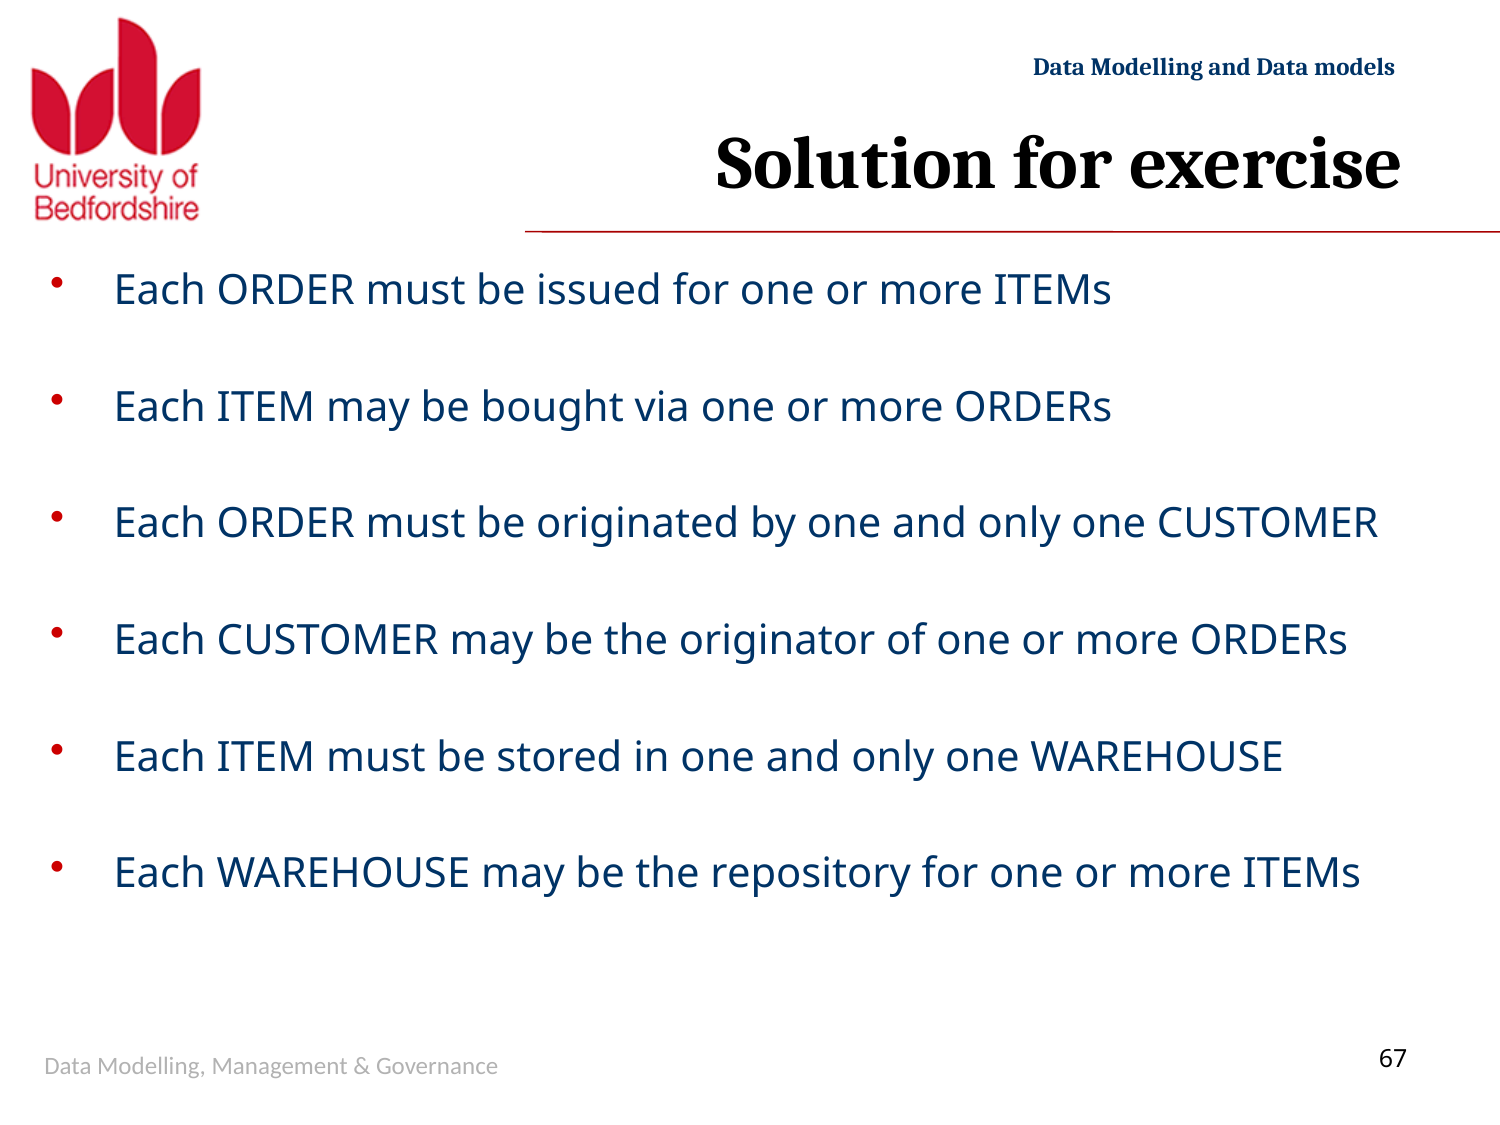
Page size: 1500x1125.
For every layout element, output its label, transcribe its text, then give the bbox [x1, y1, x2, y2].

list Each ORDER must be issued for one or more ITEMs Each ITEM may be bought via one or more ORDERs Each ORDER must be originated by one and only one CUSTOMER Each CUSTOMER may be the originator of one or more ORDERs Each ITEM must be stored in one and only one WAREHOUSE Each WAREHOUSE may be the repository for one or more ITEMs [35, 255, 1454, 1024]
footer Data Modelling, Management & Governance [29, 1035, 691, 1095]
picture [0, 0, 237, 236]
title Solution for exercise [268, 101, 1419, 215]
